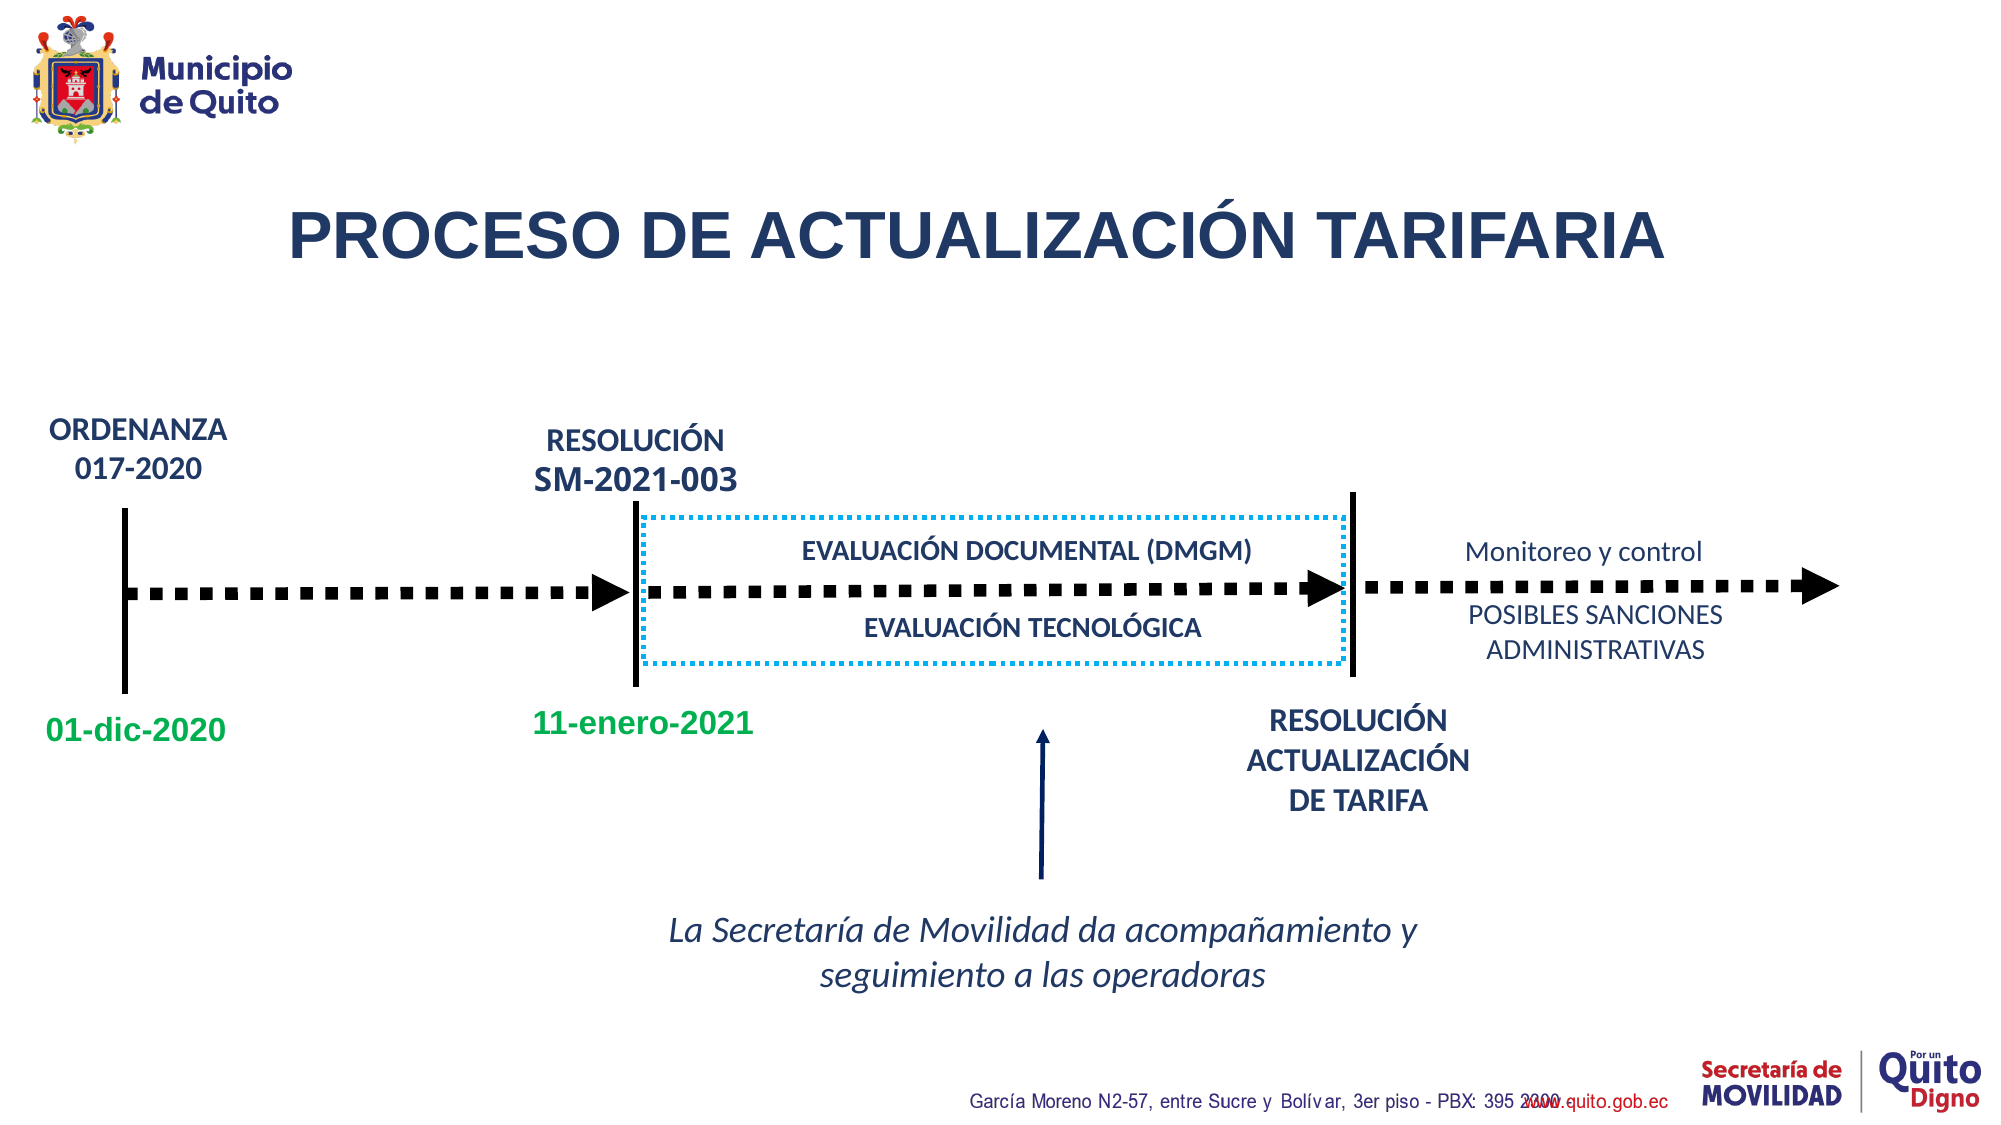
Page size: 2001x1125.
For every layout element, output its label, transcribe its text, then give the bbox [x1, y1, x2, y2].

text_box RESOLUCIÓN SM-2021-003 [502, 410, 769, 506]
text_box POSIBLES SANCIONES ADMINISTRATIVAS [1353, 588, 1840, 673]
text_box 11-enero-2021 [502, 693, 784, 749]
text_box PROCESO DE ACTUALIZACIÓN TARIFARIA [120, 180, 1818, 280]
text_box RESOLUCIÓN ACTUALIZACIÓN DE TARIFA [1225, 690, 1492, 826]
picture [31, 15, 292, 145]
text_box La Secretaría de Movilidad da acompañamiento y seguimiento a las operadoras [646, 897, 1441, 1003]
text_box 01-dic-2020 [21, 701, 251, 756]
picture [969, 1049, 1981, 1113]
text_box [648, 588, 1346, 593]
text_box ORDENANZA 017-2020 [23, 399, 254, 494]
text_box [642, 516, 1344, 664]
text_box Monitoreo y control [1450, 525, 1734, 575]
